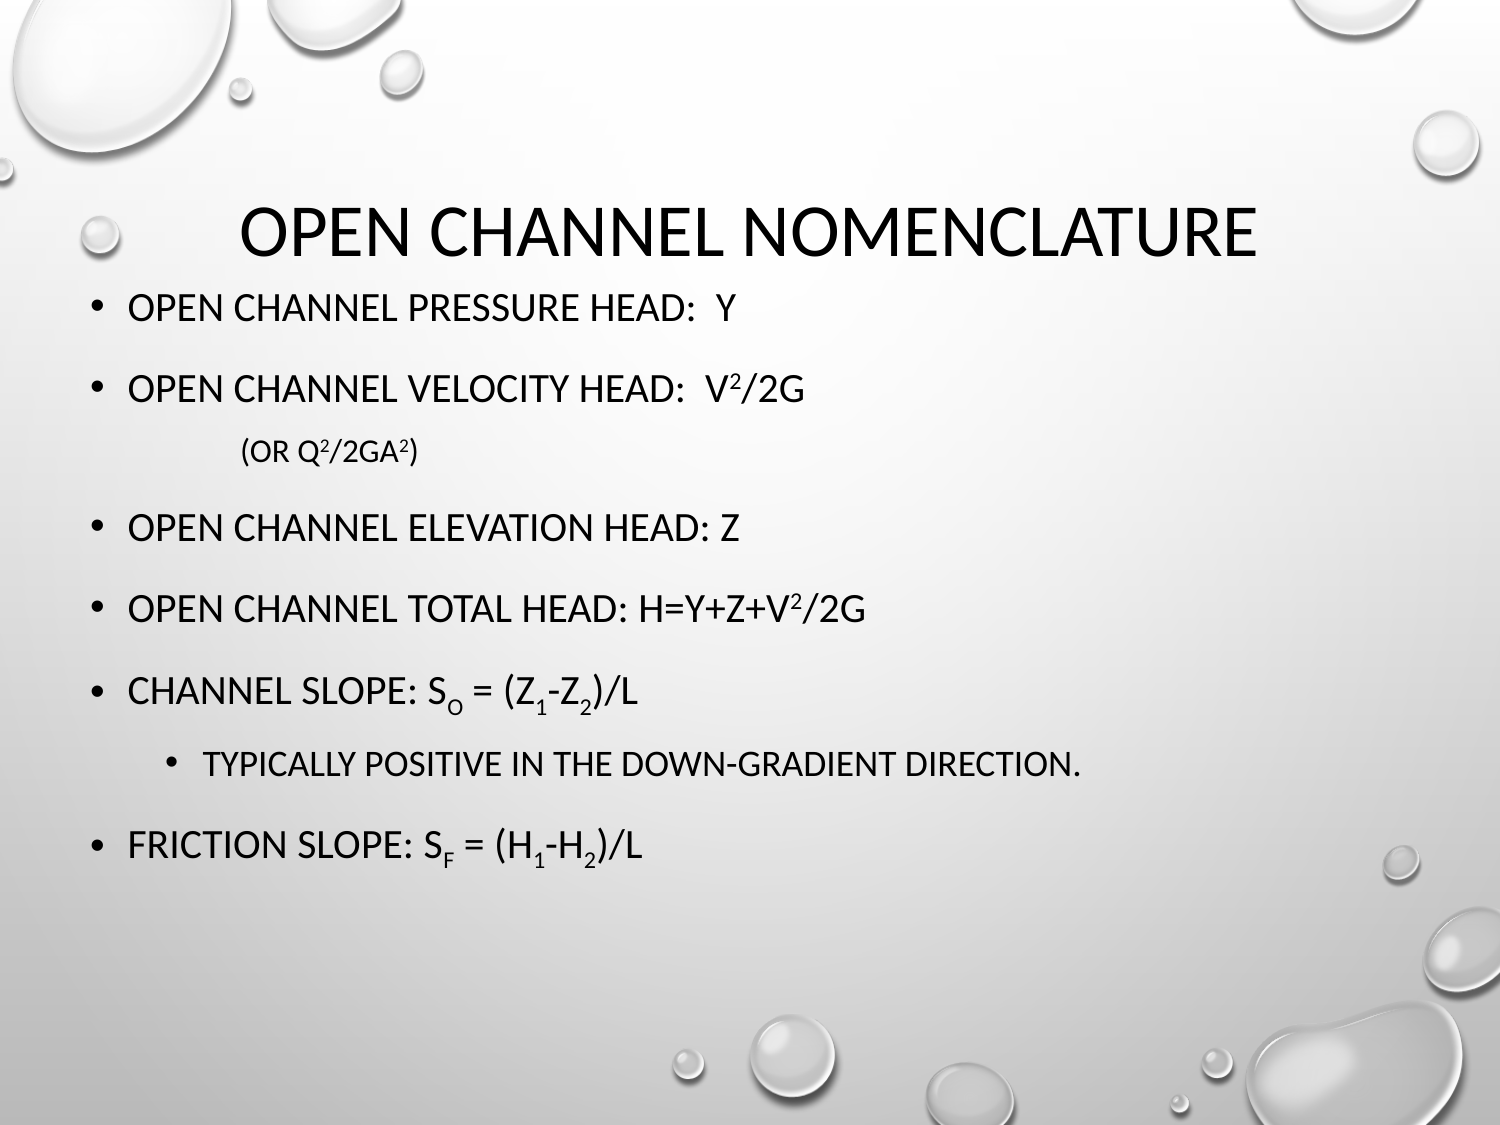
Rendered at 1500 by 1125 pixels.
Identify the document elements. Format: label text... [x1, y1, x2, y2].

title Open Channel Nomenclature [112, 101, 1388, 364]
list Open channel pressure head: y Open channel velocity head: V2/2g (or Q2/2gA2) Open channel elevation head: z Open channel total head: h=y+z+V2/2g Channel slope: So = (z1-z2)/L Typically positive in the down-gradient direction. Friction slope: Sf = (h1-h2)/L [75, 262, 1325, 1050]
picture [0, 0, 1500, 1125]
